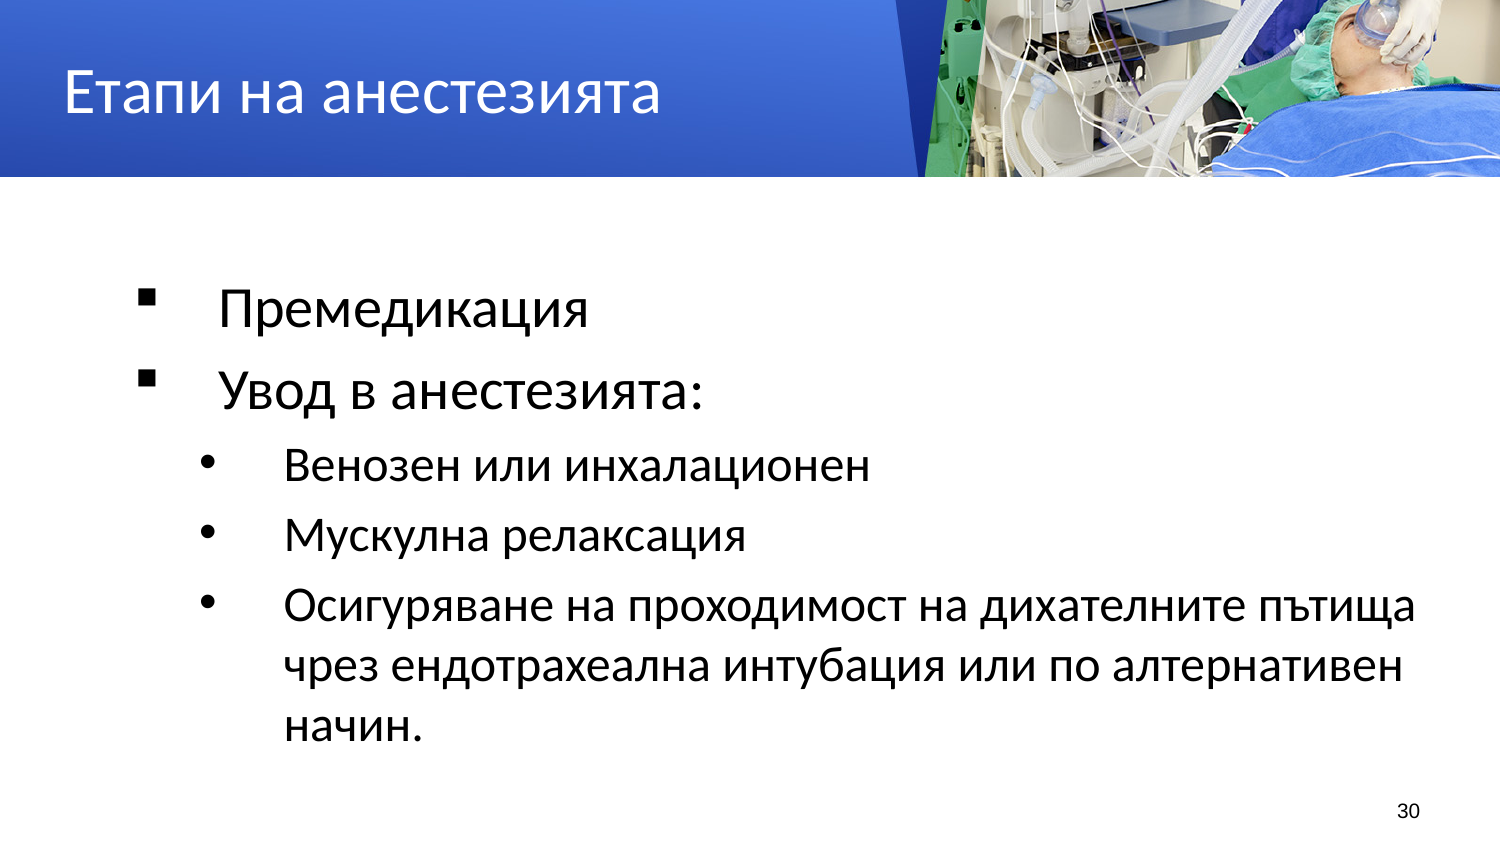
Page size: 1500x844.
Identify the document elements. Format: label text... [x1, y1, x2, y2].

list Премедикация Увод в анестезията: Венозен или инхалационен Мускулна релаксация Осигуряване на проходимост на дихателните пътища чрез ендотрахеална интубация или по алтернативен начин. [60, 261, 1445, 595]
title Етапи на анестезията [48, 24, 1404, 150]
picture [0, 0, 1500, 844]
text_box 30 [1382, 790, 1500, 831]
